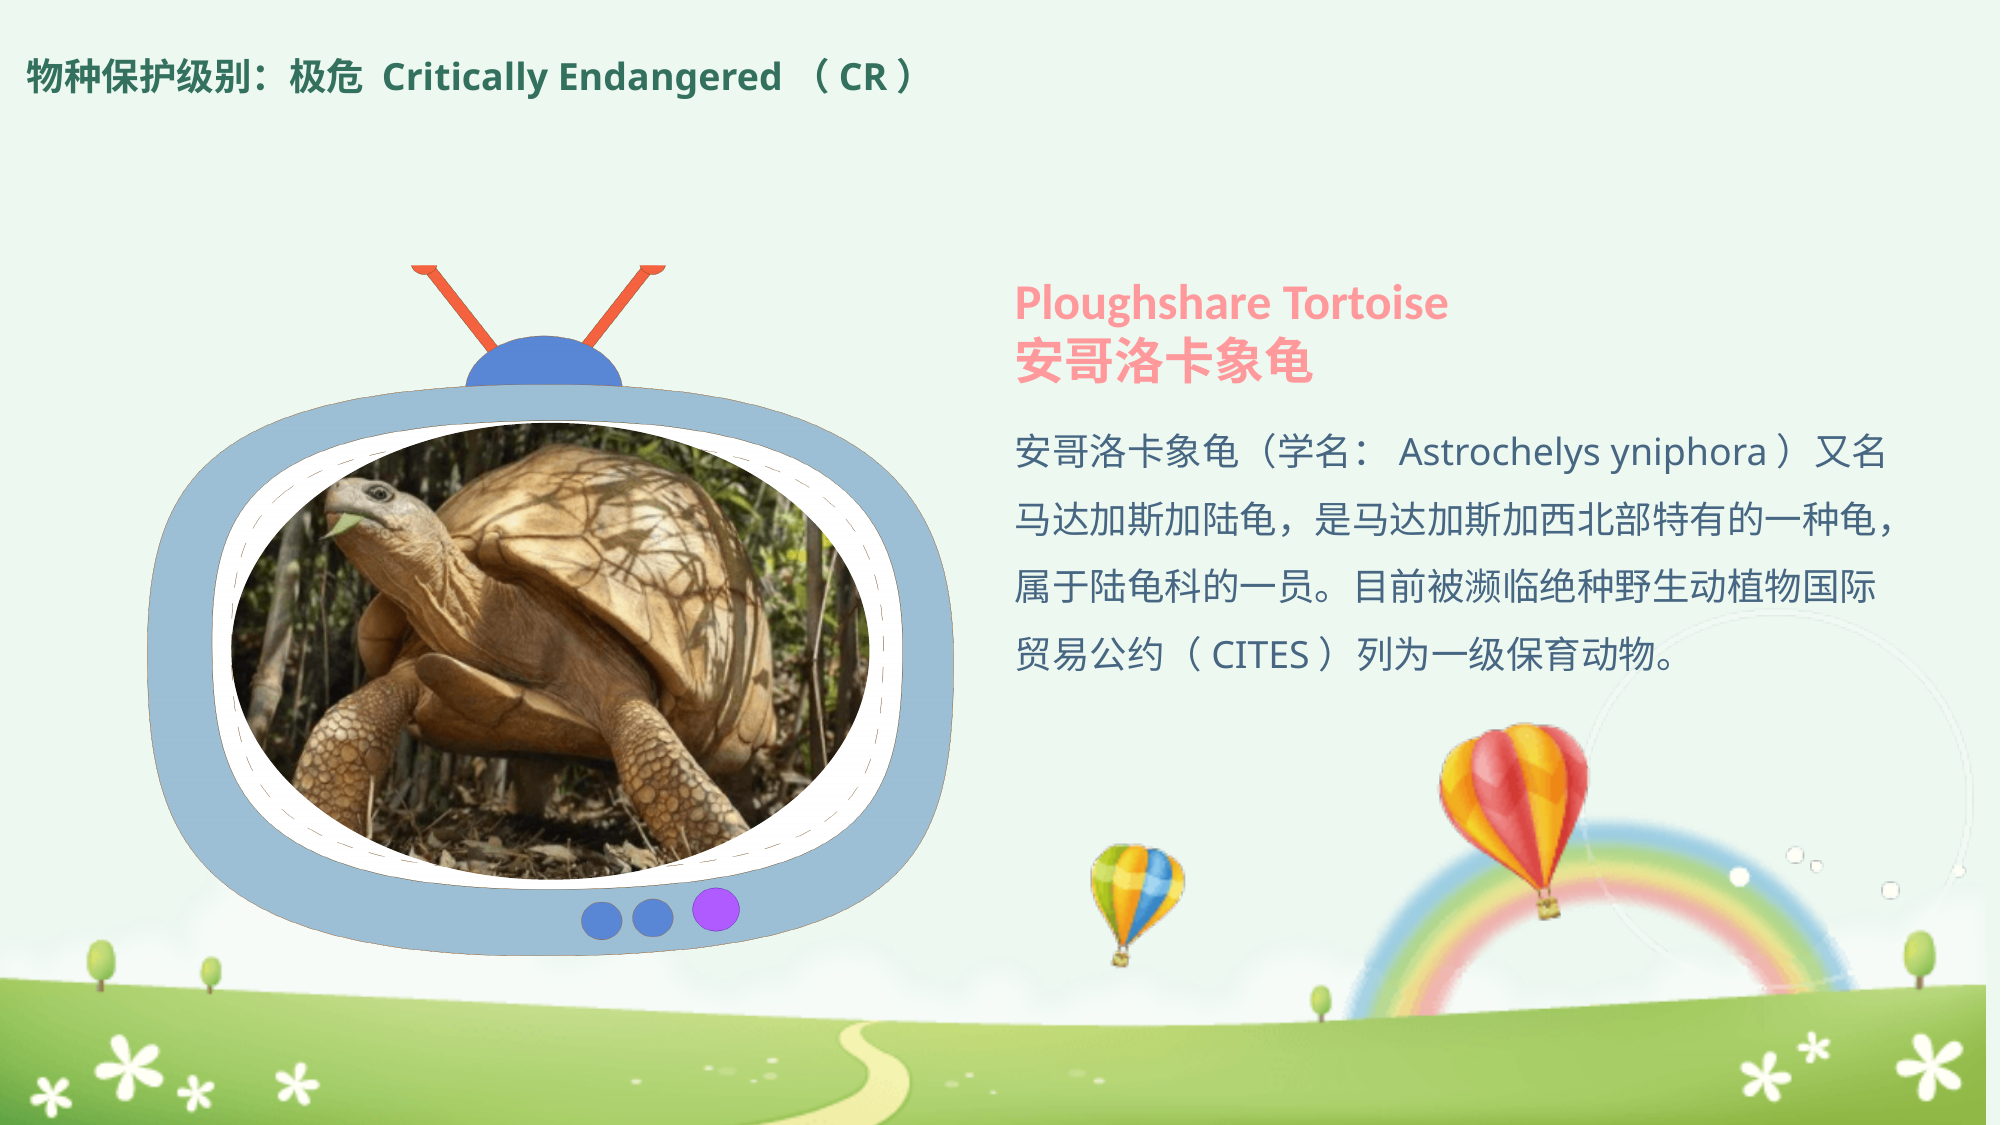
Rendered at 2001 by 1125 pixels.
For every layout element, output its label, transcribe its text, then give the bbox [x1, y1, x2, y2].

text_box 安哥洛卡象龟（学名：Astrochelys yniphora）又名马达加斯加陆龟，是马达加斯加西北部特有的一种龟，属于陆龟科的一员。目前被濒临绝种野生动植物国际贸易公约（CITES）列为一级保育动物。 [999, 398, 1925, 545]
text_box Ploughshare Tortoise 安哥洛卡象龟 [999, 262, 1465, 397]
picture [0, 265, 1986, 1125]
text_box 物种保护级别：极危 Critically Endangered（CR） [12, 22, 949, 105]
